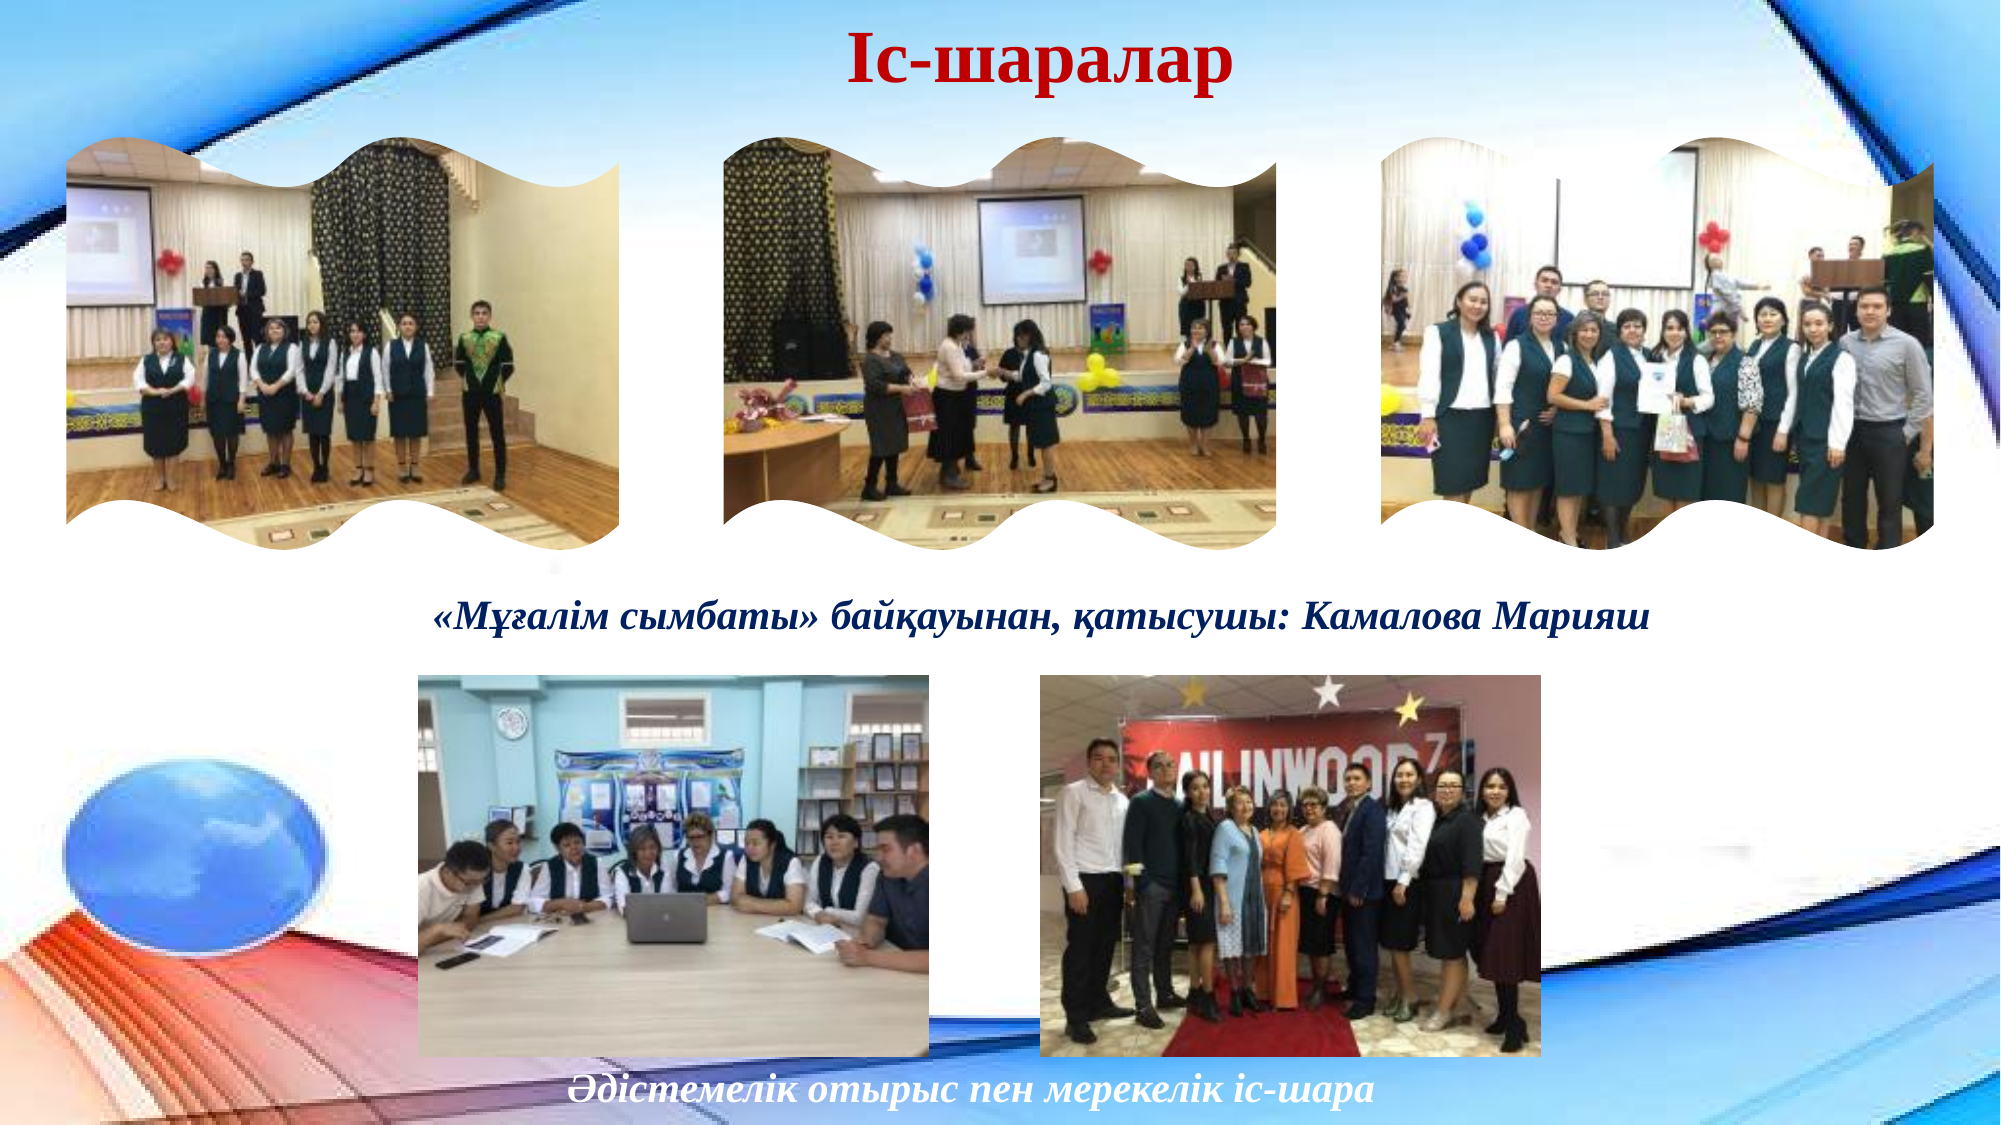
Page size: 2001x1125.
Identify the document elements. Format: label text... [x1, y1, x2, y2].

text_box Іс-шаралар [831, 0, 1251, 105]
text_box Әдістемелік отырыс пен мерекелік іс-шара [552, 1053, 1448, 1119]
text_box «Мұғалім сымбаты» байқауынан, қатысушы: Камалова Марияш [417, 580, 1767, 645]
picture [0, 0, 2001, 1125]
